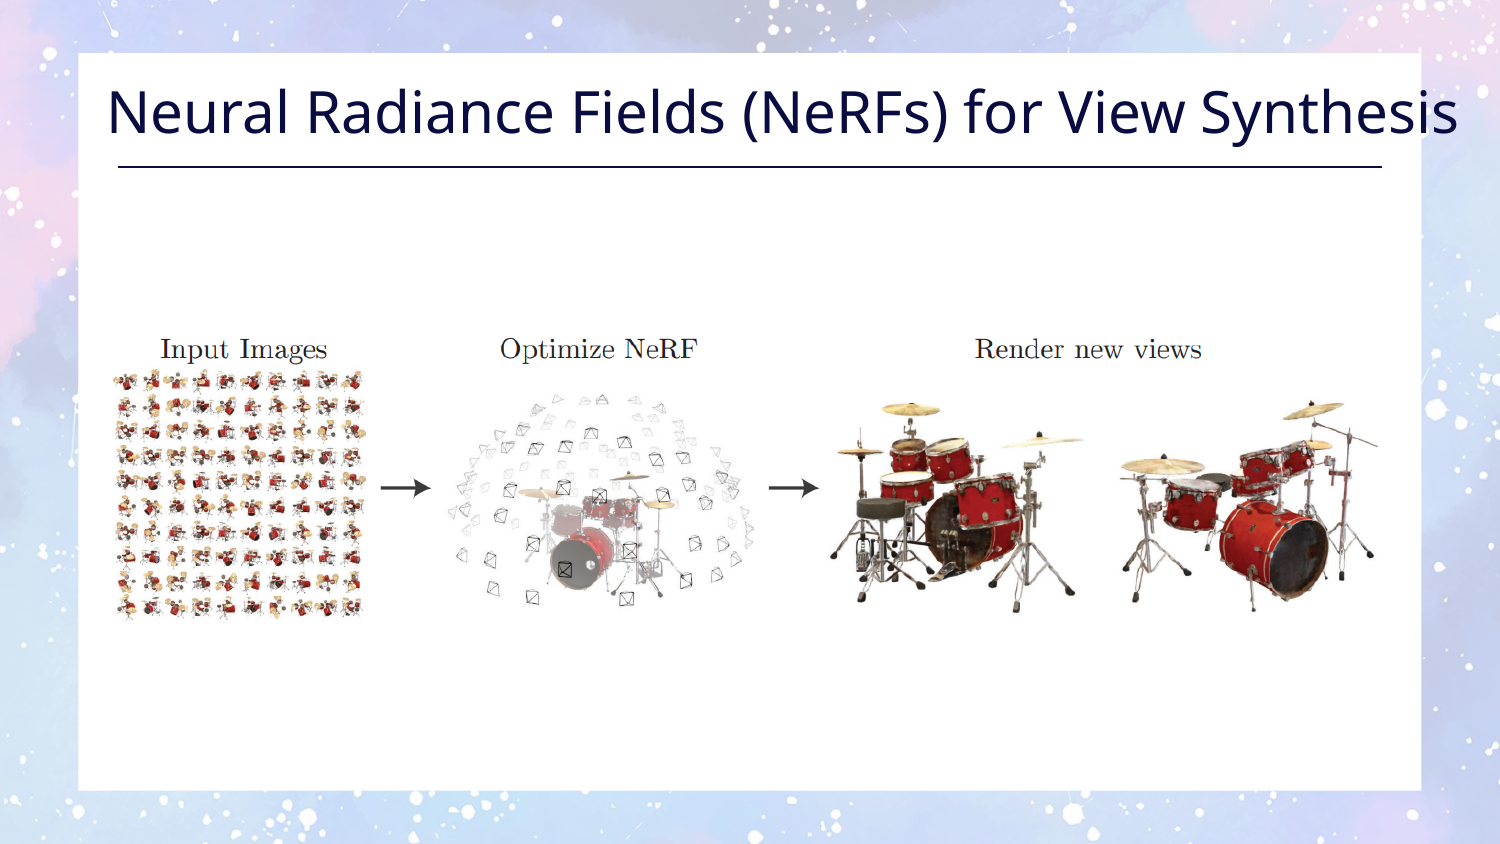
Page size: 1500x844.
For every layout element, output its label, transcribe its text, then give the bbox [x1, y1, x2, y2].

title Neural Radiance Fields (NeRFs) for View Synthesis [91, 63, 1500, 156]
picture [82, 315, 1415, 634]
